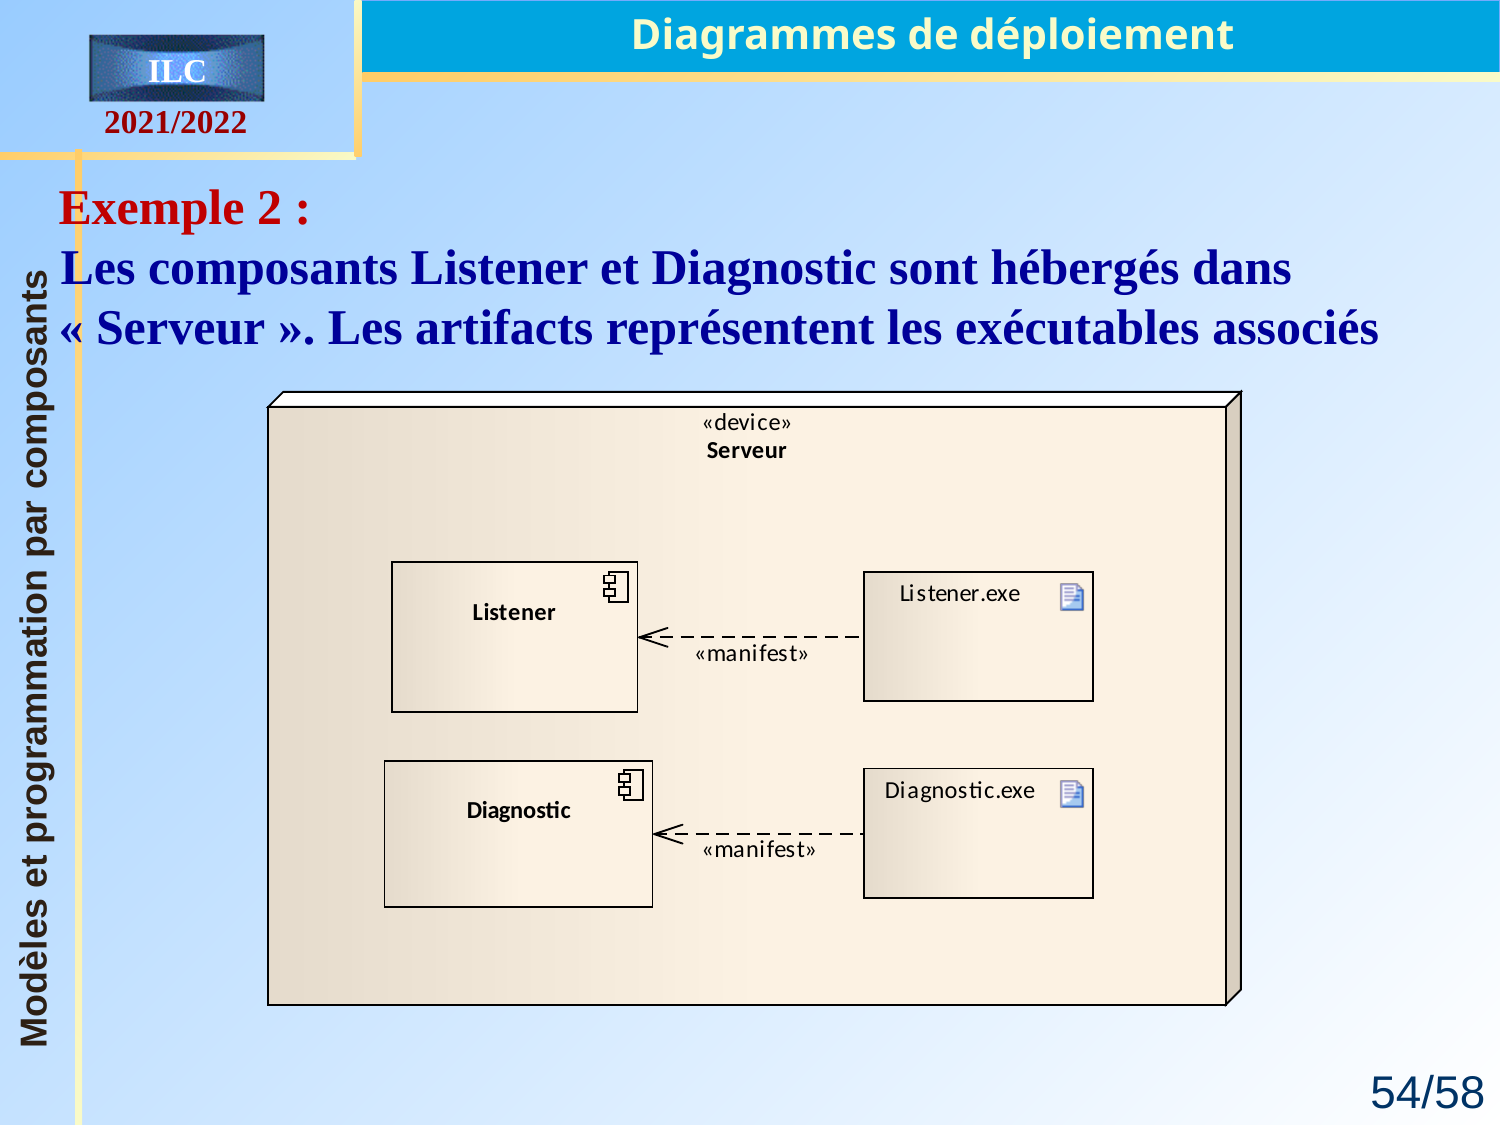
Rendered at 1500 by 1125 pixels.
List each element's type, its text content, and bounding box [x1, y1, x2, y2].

picture [239, 363, 1270, 1052]
picture [61, 18, 295, 119]
text_box Exemple 2 : Les composants Listener et Diagnostic sont hébergés dans « Serveur ». Les artifacts représentent les exécutables associés [0, 167, 1500, 362]
text_box Diagrammes de déploiement [365, 0, 1500, 65]
